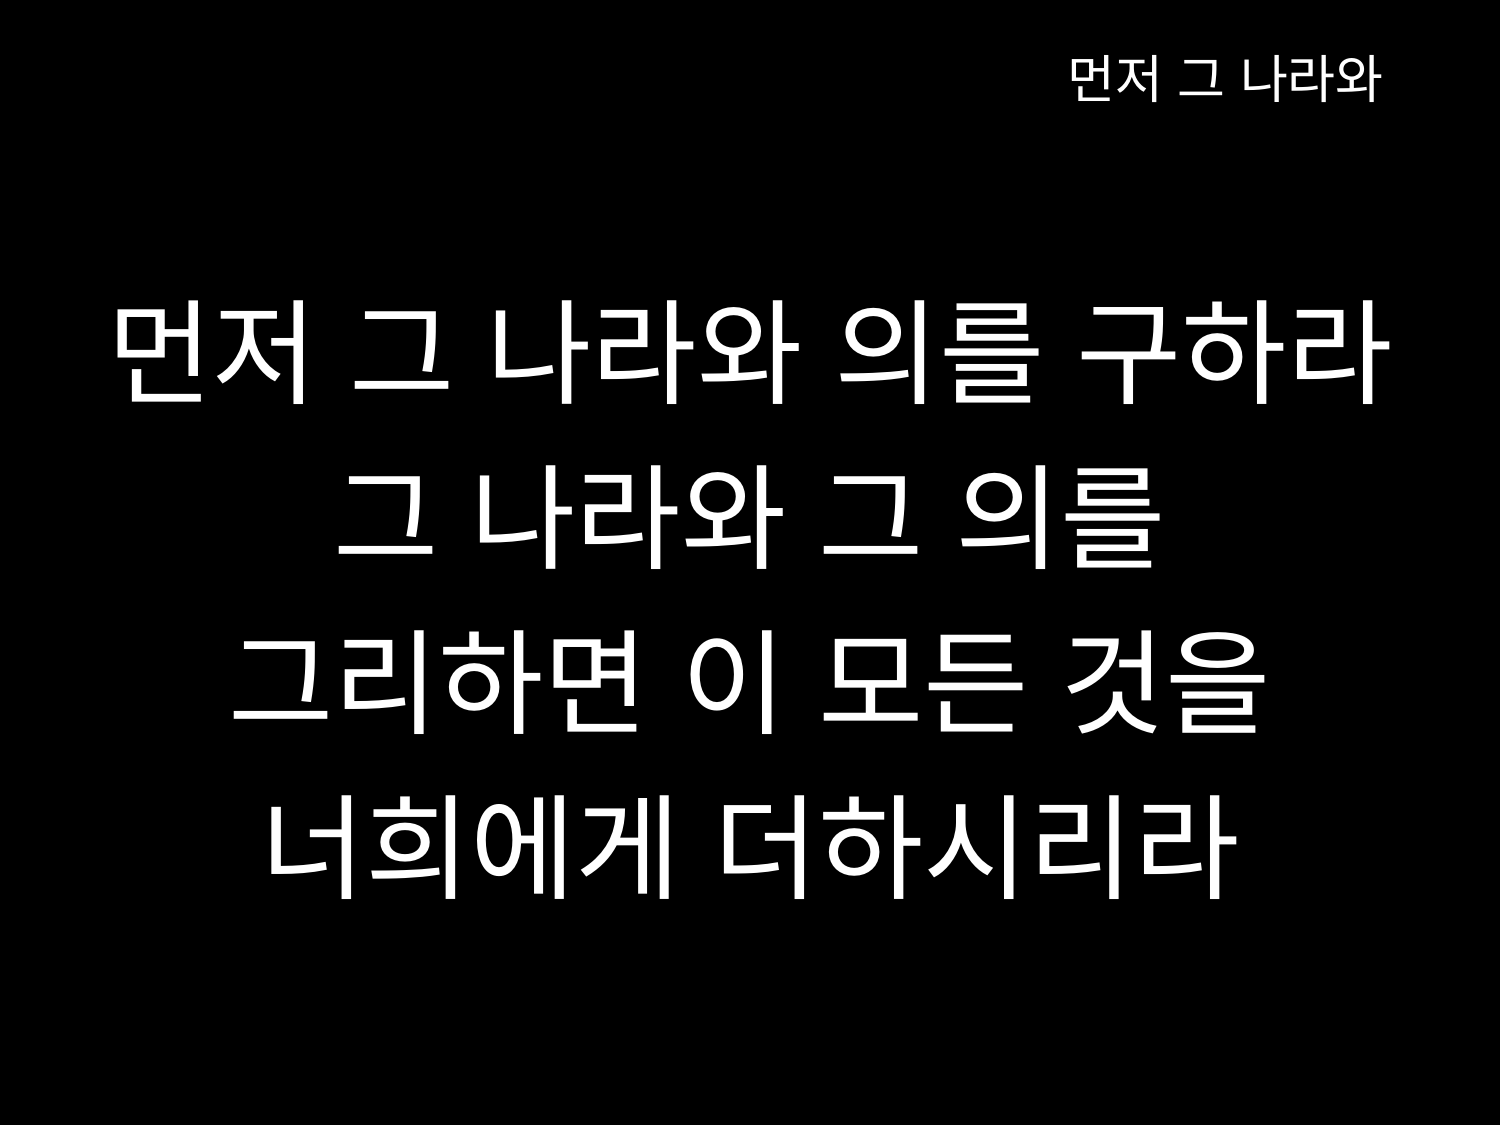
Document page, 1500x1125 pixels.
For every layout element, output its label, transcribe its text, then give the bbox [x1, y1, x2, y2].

text_box 먼저 그 나라와 [809, 38, 1398, 117]
text_box 먼저 그 나라와 의를 구하라 그 나라와 그 의를 그리하면 이 모든 것을 너희에게 더하시리라 [0, 246, 1500, 921]
